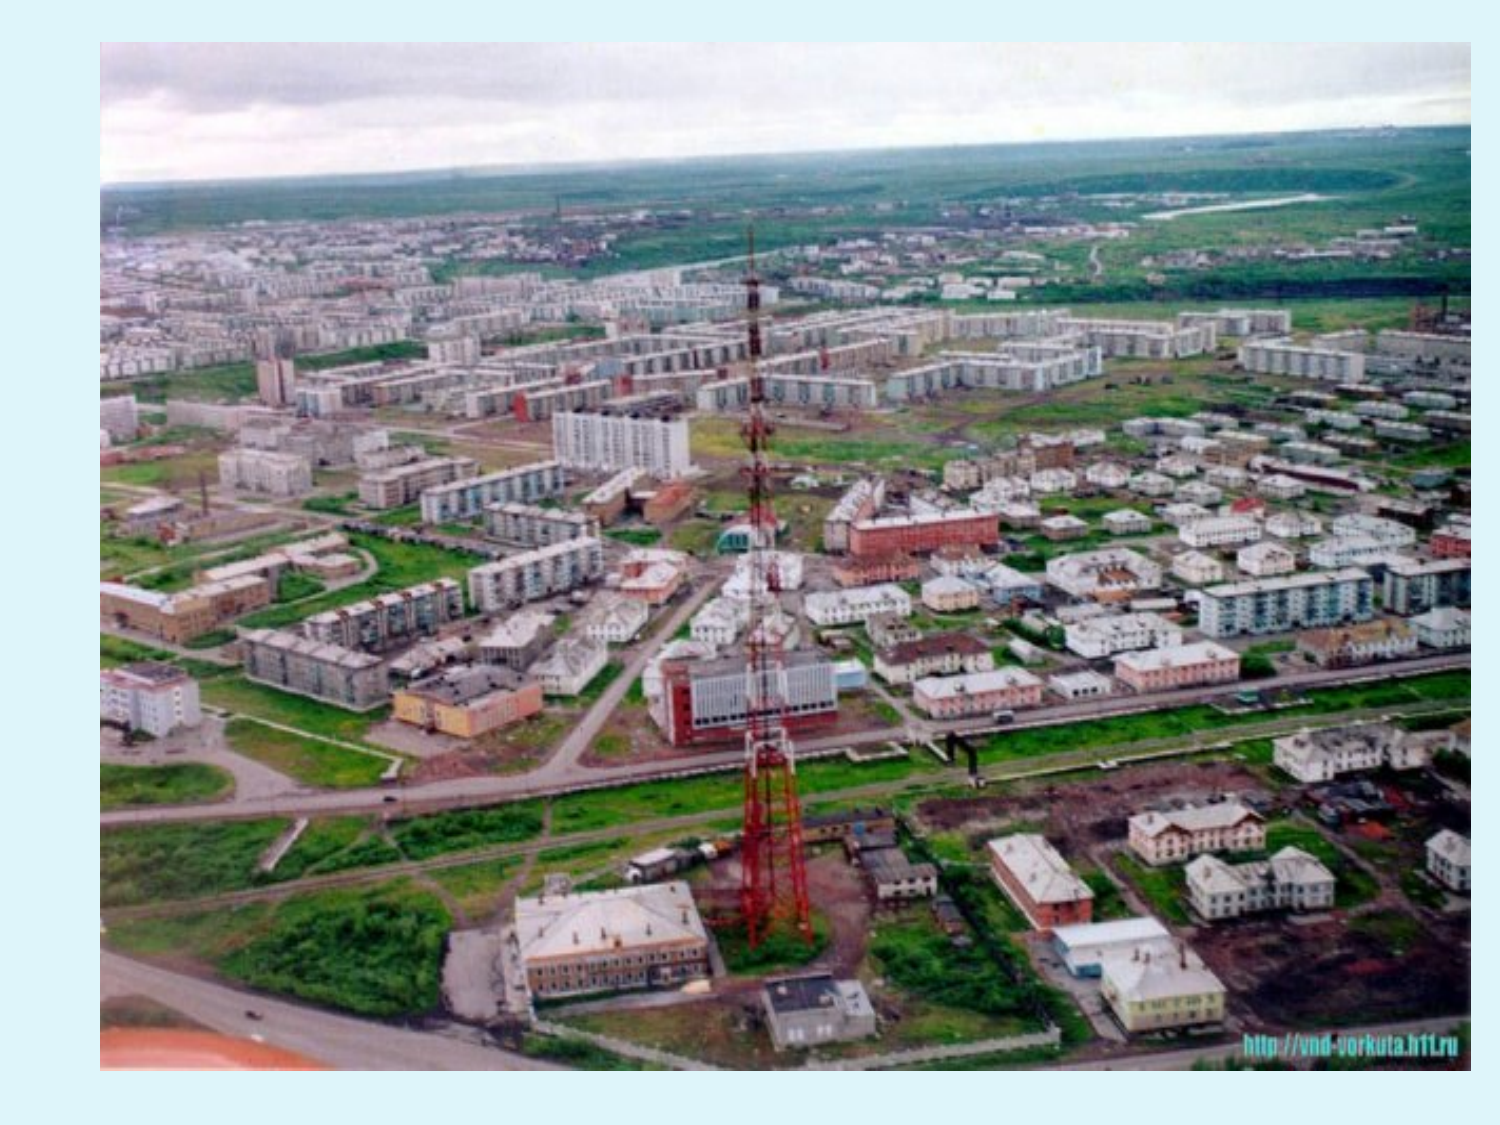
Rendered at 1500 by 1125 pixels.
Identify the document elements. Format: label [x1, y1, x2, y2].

picture [100, 42, 1471, 1071]
